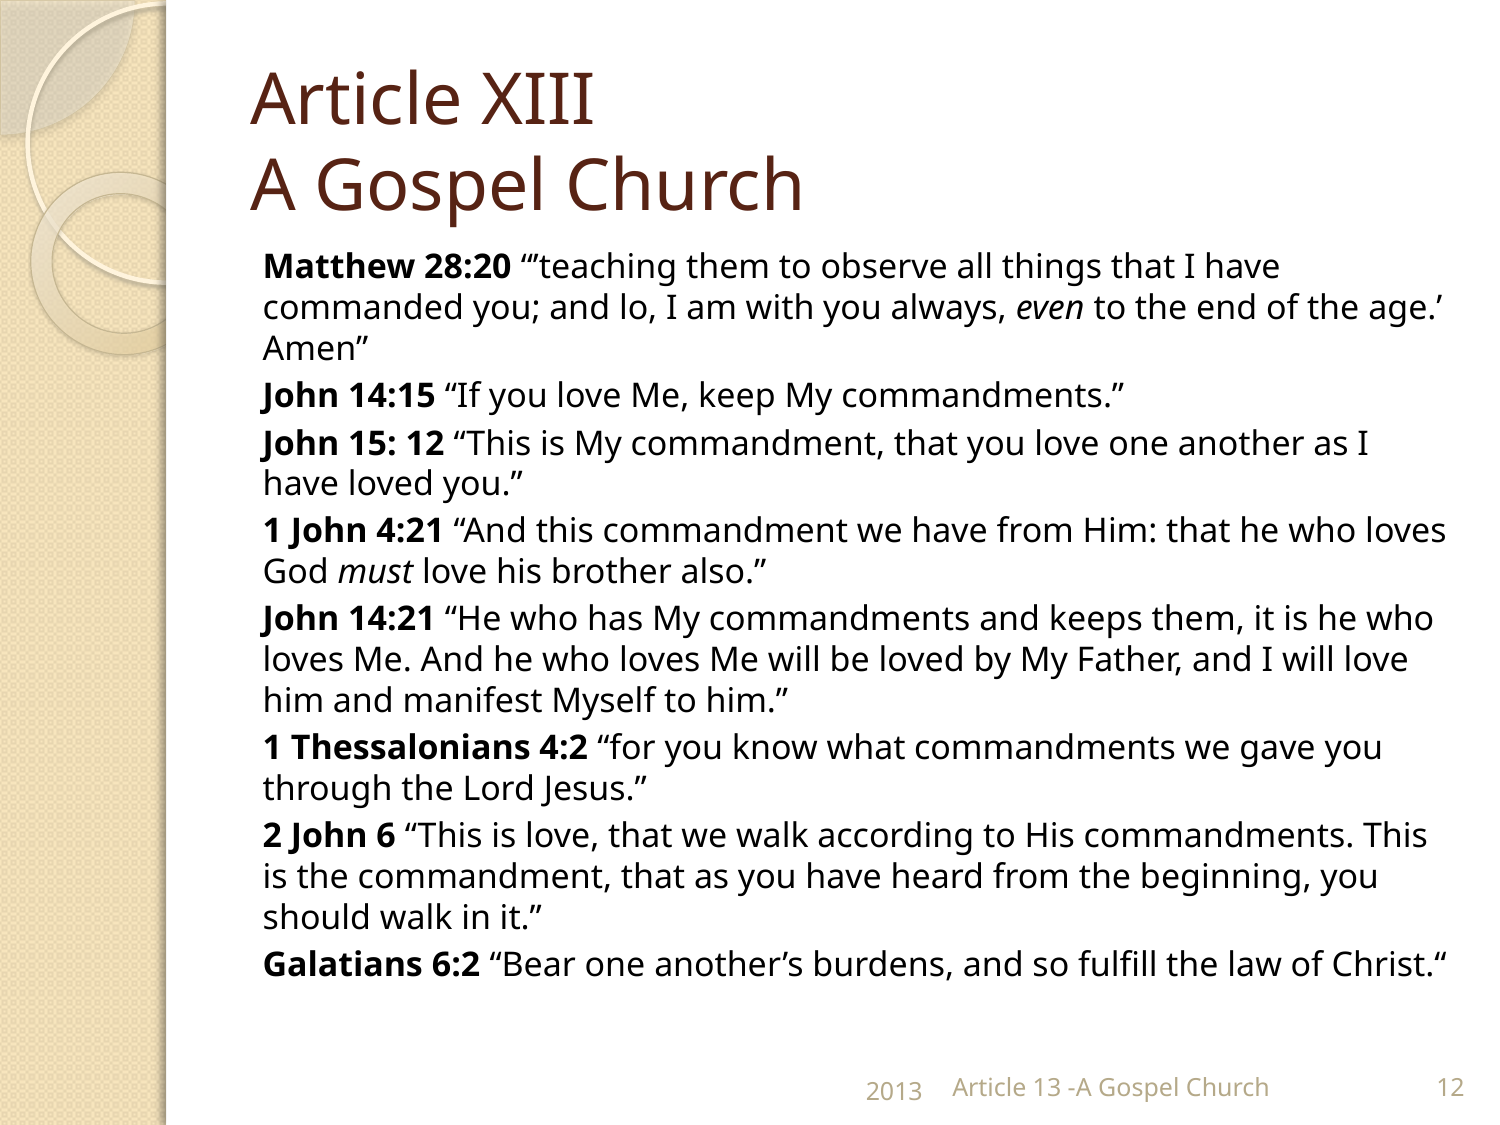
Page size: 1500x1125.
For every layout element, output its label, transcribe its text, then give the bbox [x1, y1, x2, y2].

slide_number 12 [1413, 1034, 1488, 1113]
title Article XIII A Gospel Church [235, 45, 1466, 233]
list Matthew 28:20 “’teaching them to observe all things that I have commanded you; and lo, I am with you always, even to the end of the age.’ Amen” John 14:15 “If you love Me, keep My commandments.” John 15: 12 “This is My commandment, that you love one another as I have loved you.” 1 John 4:21 “And this commandment we have from Him: that he who loves God must love his brother also.” John 14:21 “He who has My commandments and keeps them, it is he who loves Me. And he who loves Me will be loved by My Father, and I will love him and manifest Myself to him.” 1 Thessalonians 4:2 “for you know what commandments we gave you through the Lord Jesus.” 2 John 6 “This is love, that we walk according to His commandments. This is the commandment, that as you have heard from the beginning, you should walk in it.” Galatians 6:2 “Bear one another’s burdens, and so fulfill the law of Christ.“ [235, 237, 1466, 1025]
footer Article 13 -A Gospel Church [937, 1034, 1413, 1113]
slide_number 2013 [587, 1034, 937, 1113]
